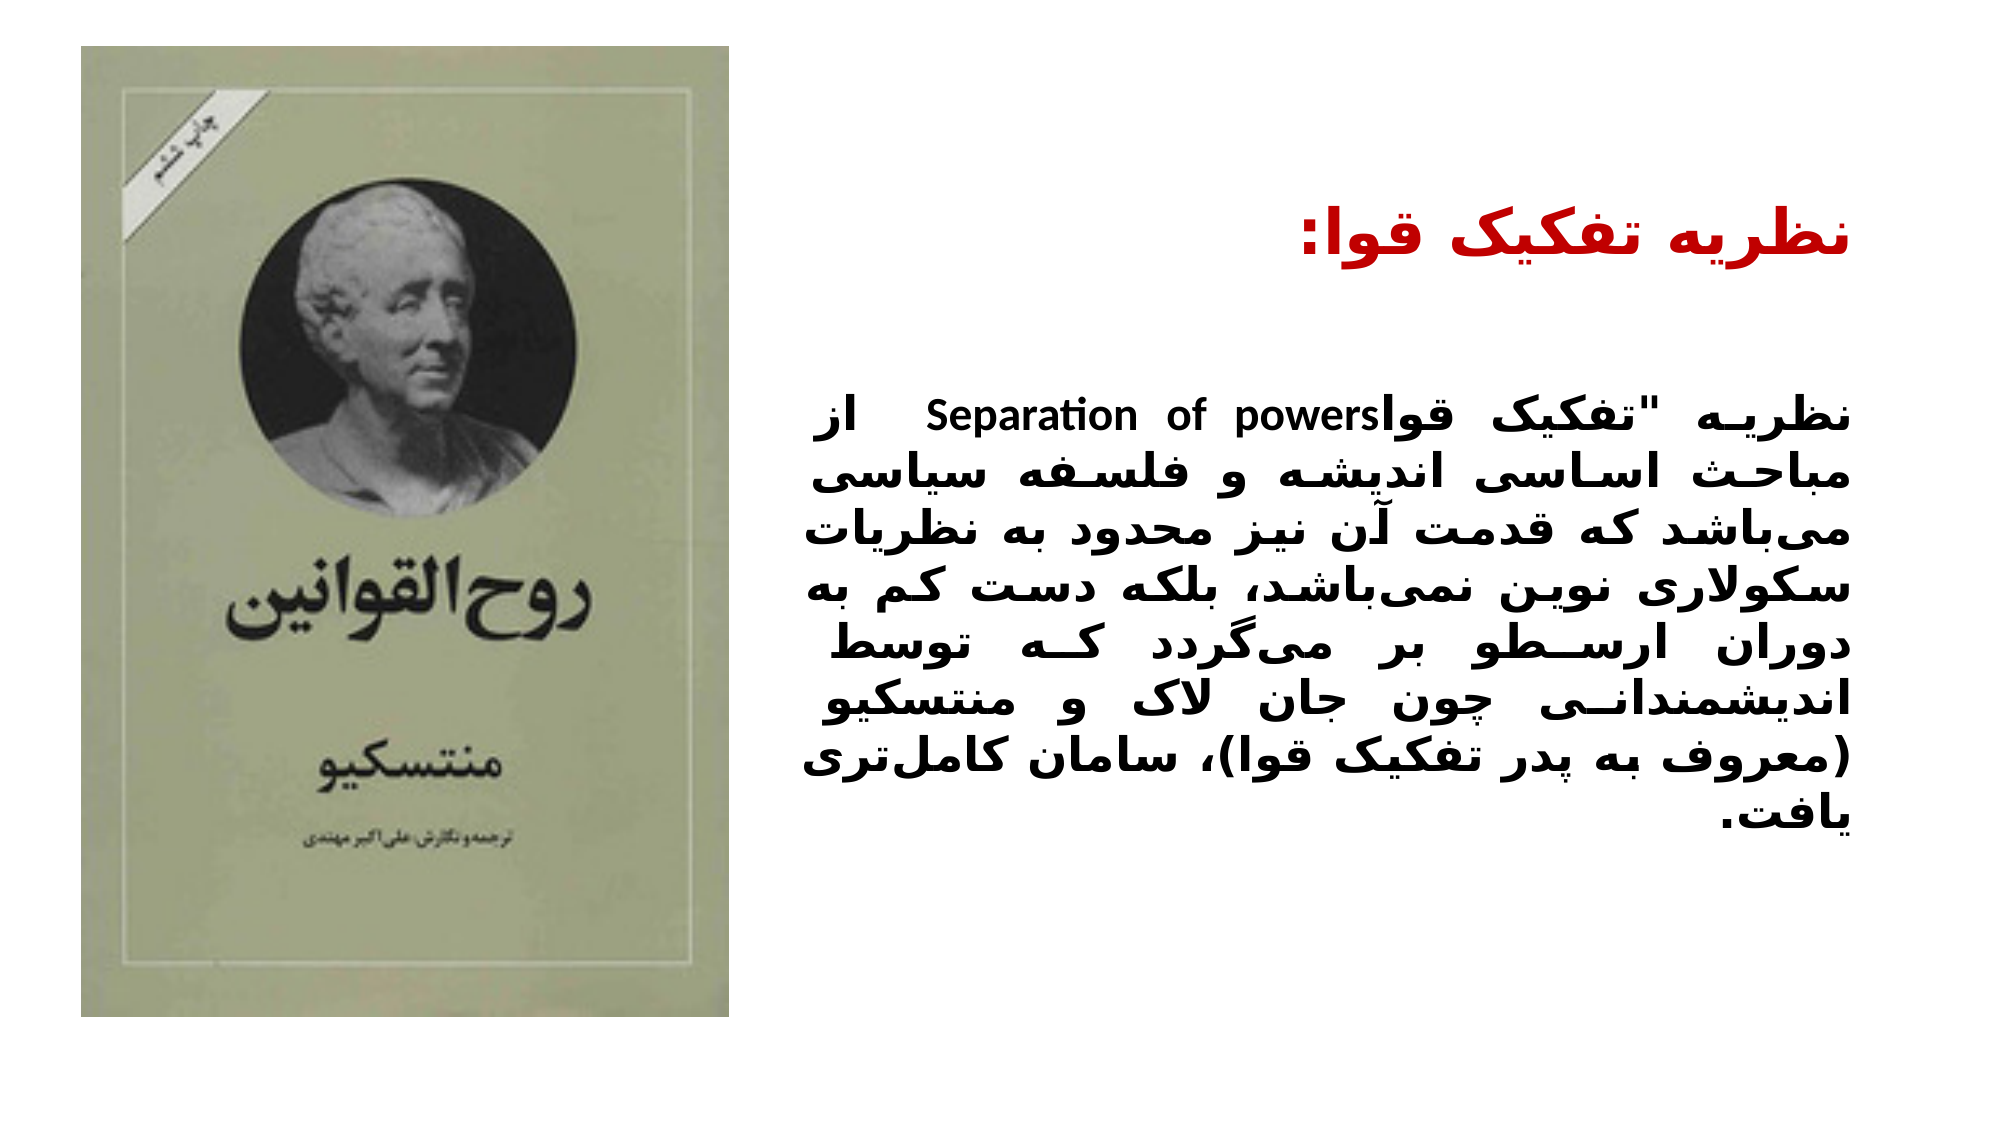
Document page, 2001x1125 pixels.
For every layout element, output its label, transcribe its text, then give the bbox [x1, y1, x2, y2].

text_box نظریه تفکیک قوا: نظریه "تفکیک قواSeparation of powers از مباحث اساسی اندیشه و فلسفه سیاسی می‌باشد که قدمت آن نیز محدود به نظریات سکولاری نوین نمی‌باشد، بلکه دست کم به دوران ارسطو بر می‌گردد که توسط اندیشمندانی چون جان لاک و منتسکیو (معروف به پدر تفکیک قوا)، سامان کامل‌تری یافت. [783, 183, 1869, 847]
picture [81, 46, 729, 1017]
